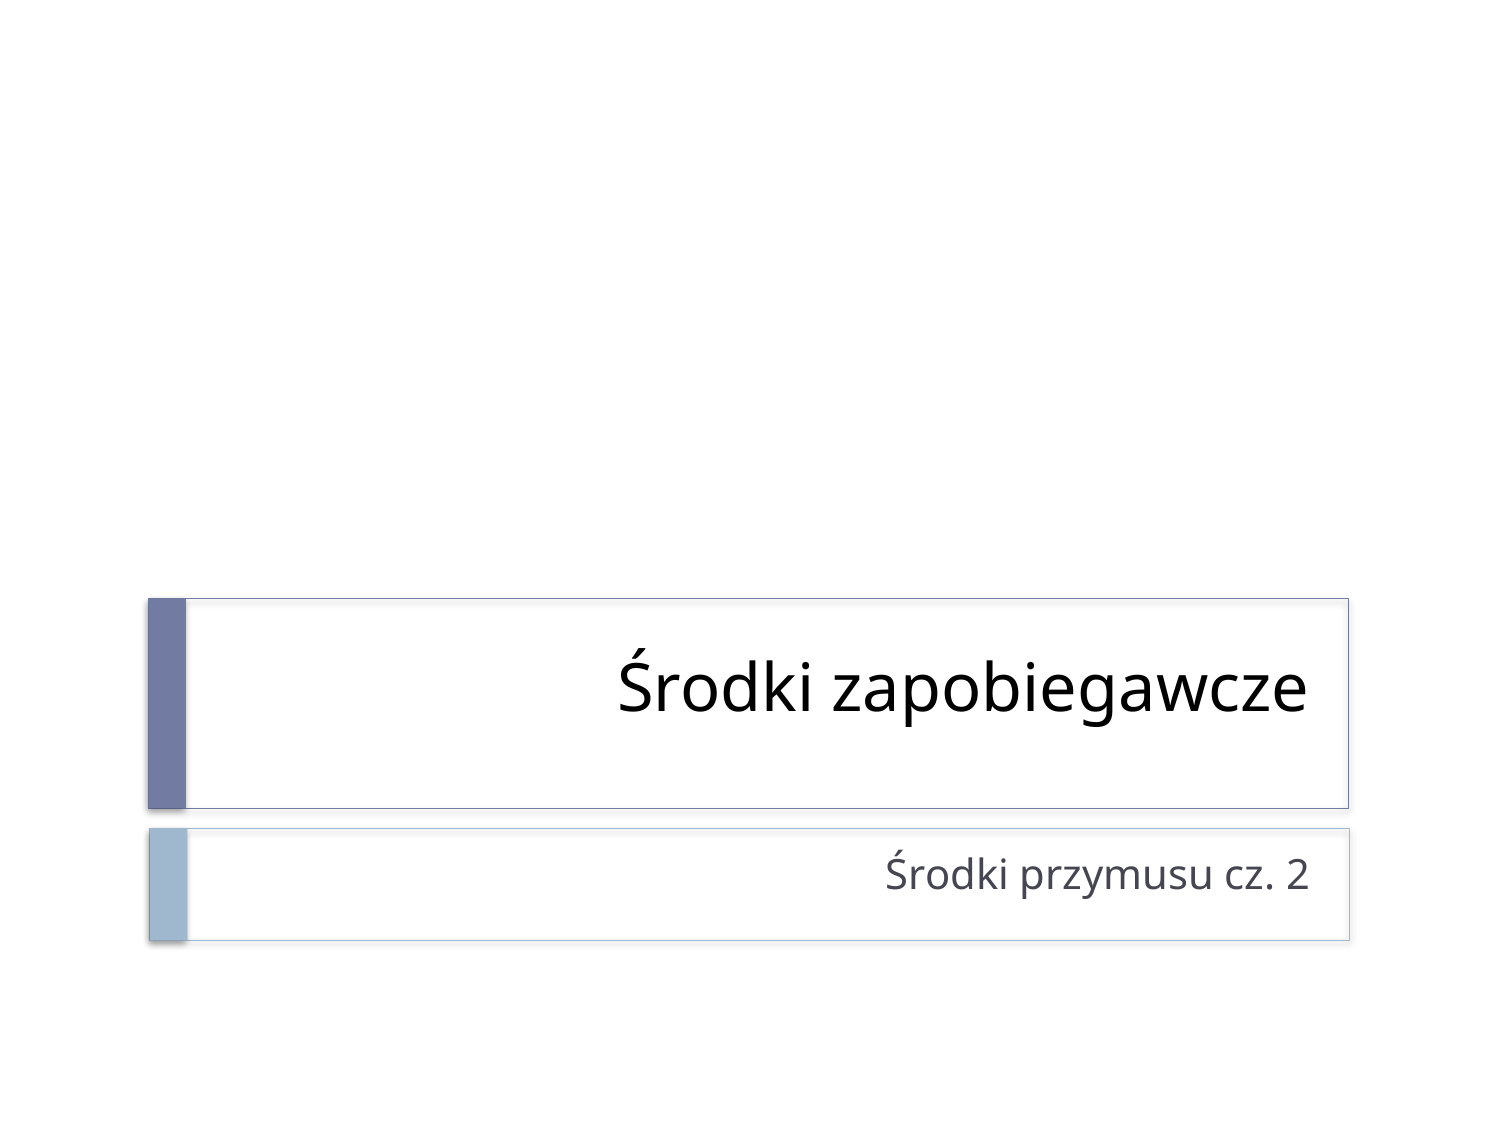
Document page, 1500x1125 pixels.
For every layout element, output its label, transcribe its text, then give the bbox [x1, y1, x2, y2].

subtitle Środki przymusu cz. 2 [200, 840, 1325, 929]
title Środki zapobiegawcze [200, 637, 1325, 800]
